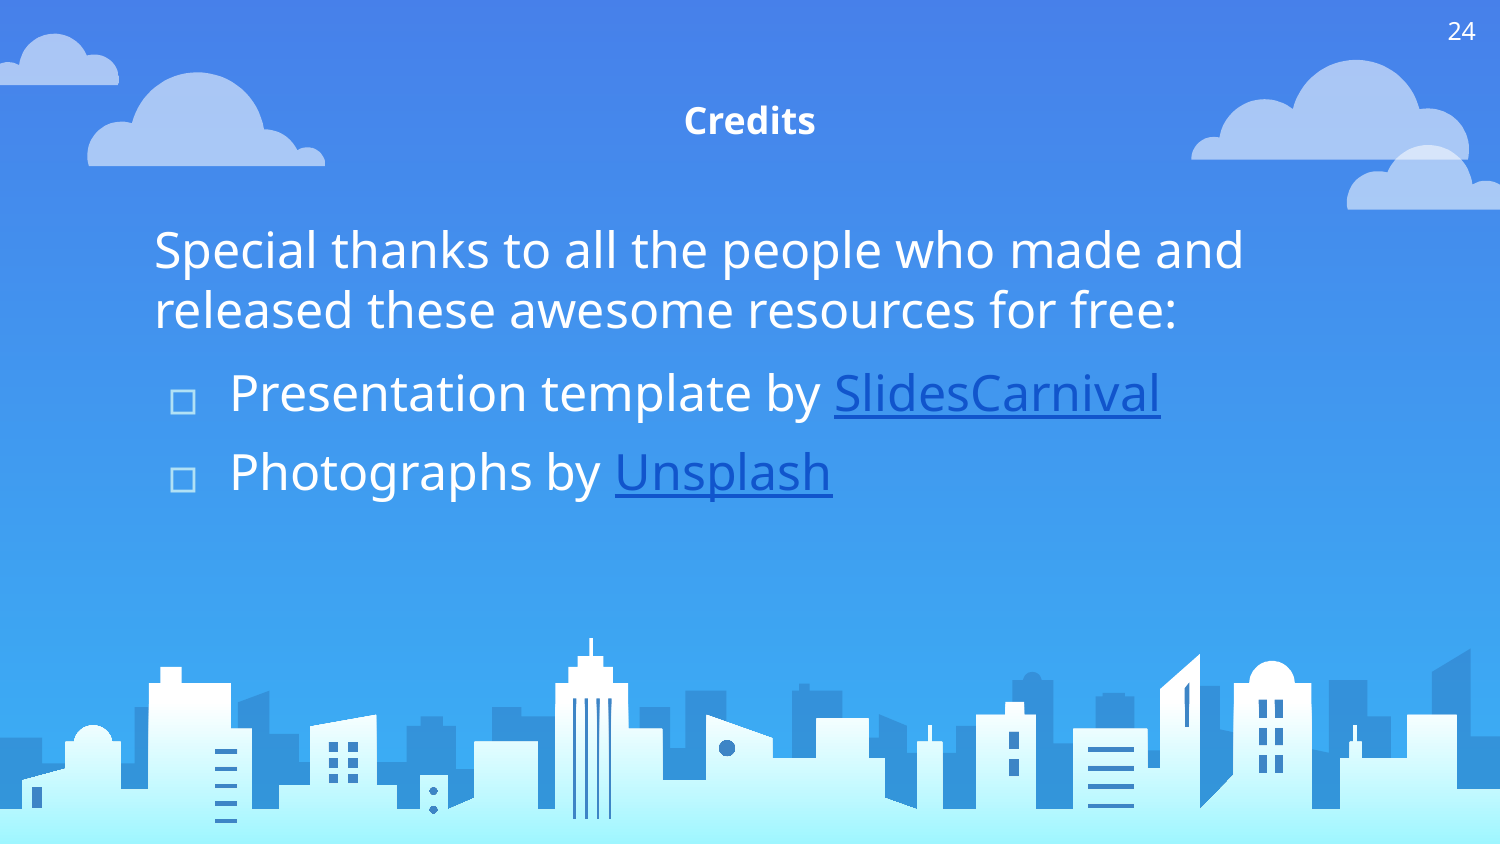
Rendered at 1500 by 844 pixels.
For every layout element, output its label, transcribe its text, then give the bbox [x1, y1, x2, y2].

list Special thanks to all the people who made and released these awesome resources for free: Presentation template by SlidesCarnival Photographs by Unsplash [139, 203, 1361, 700]
title Credits [139, 64, 1361, 174]
slide_number ‹#› [1400, 0, 1491, 65]
